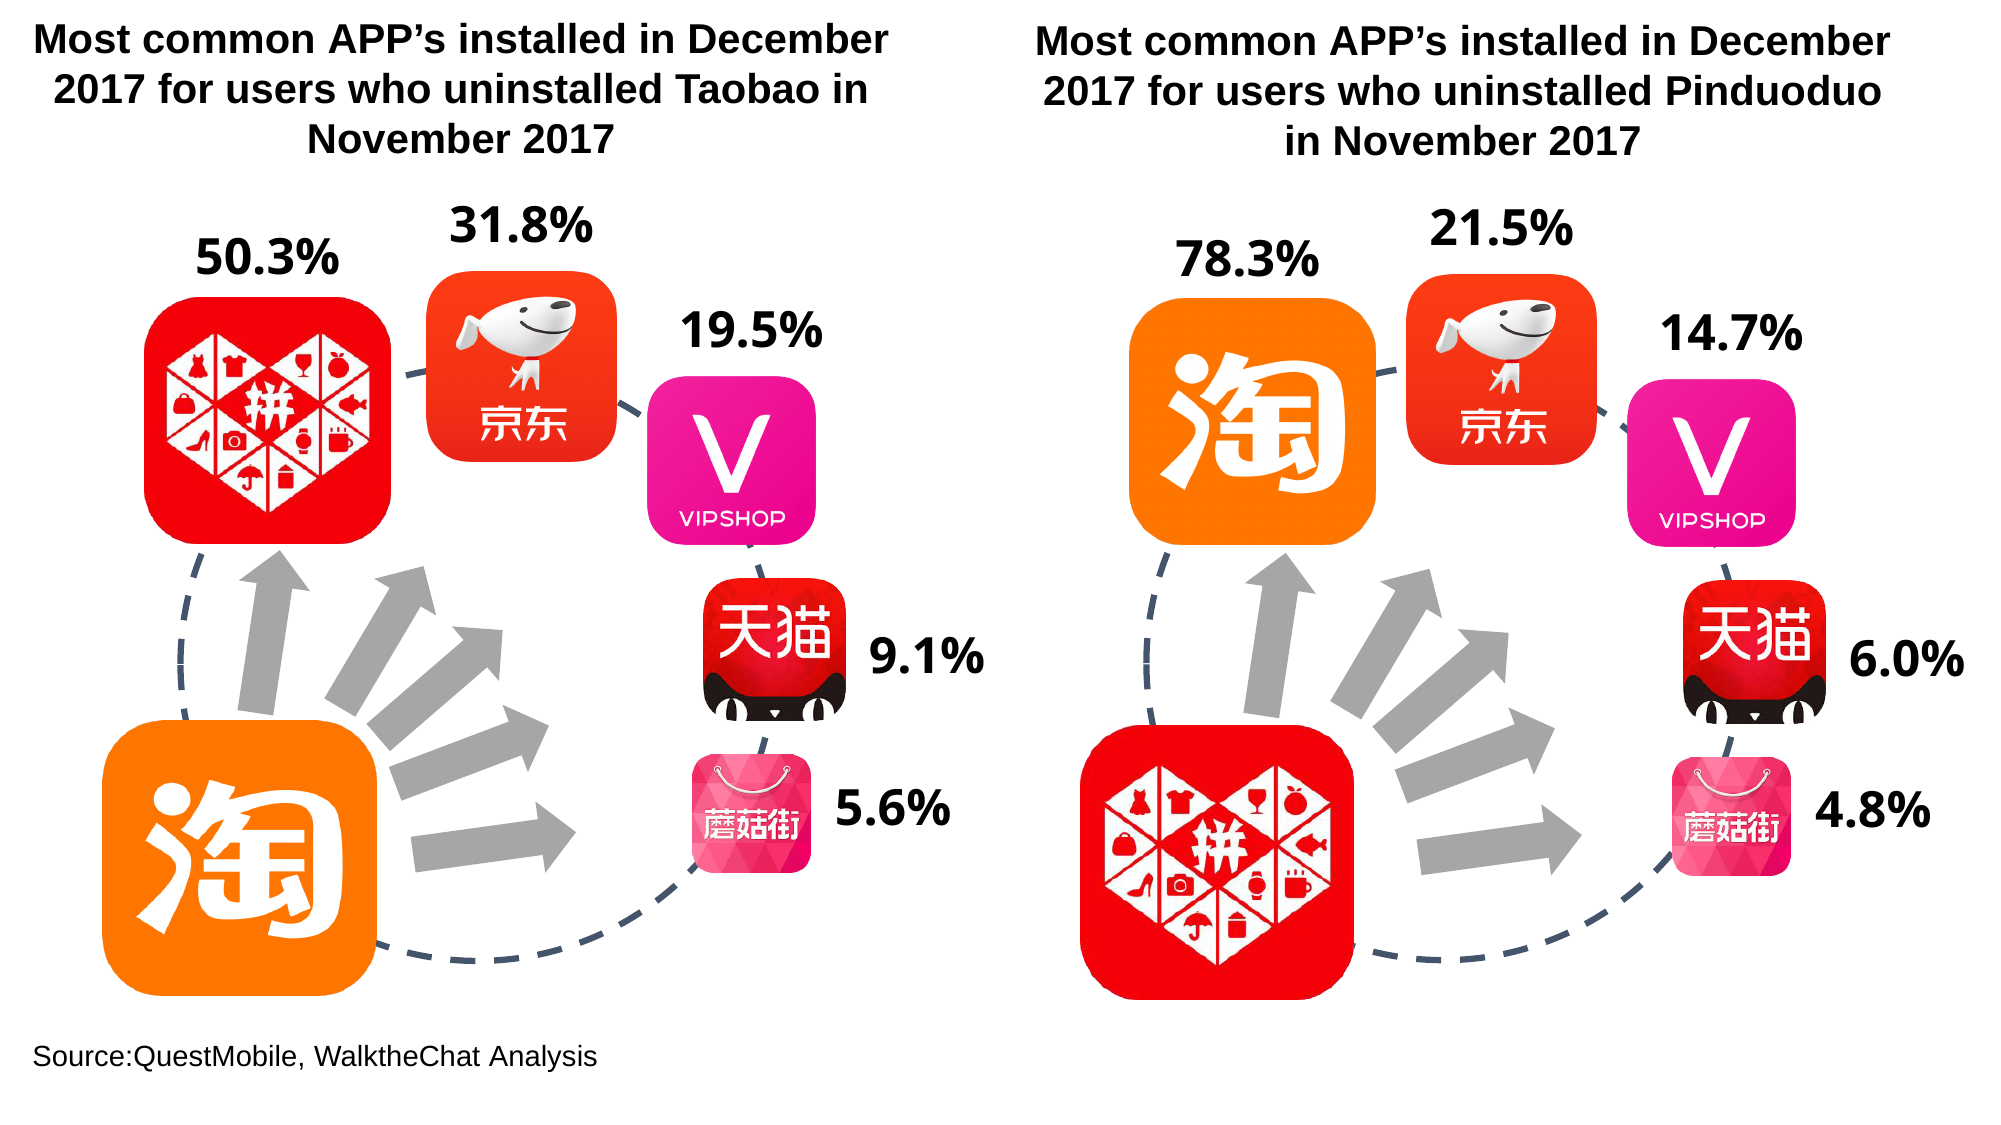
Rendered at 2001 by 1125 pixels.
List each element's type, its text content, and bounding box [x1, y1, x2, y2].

picture [1672, 757, 1791, 876]
text_box 19.5% [658, 290, 844, 365]
text_box [409, 799, 578, 876]
text_box [369, 625, 504, 753]
text_box [1145, 367, 1735, 962]
text_box 78.3% [1155, 219, 1341, 295]
picture [1128, 298, 1376, 545]
text_box [1328, 567, 1444, 721]
text_box [1415, 801, 1584, 879]
text_box [1370, 627, 1510, 756]
text_box 5.6% [811, 767, 986, 843]
picture [1683, 580, 1826, 724]
text_box 21.5% [1409, 188, 1595, 263]
text_box 50.3% [174, 216, 361, 292]
text_box [387, 702, 551, 803]
text_box 4.8% [1791, 770, 1966, 846]
text_box 31.8% [428, 185, 615, 261]
picture [703, 578, 846, 721]
picture [144, 297, 391, 544]
text_box 9.1% [846, 616, 1020, 691]
text_box [1393, 705, 1557, 805]
text_box 14.7% [1638, 292, 1824, 368]
text_box Most common APP’s installed in December 2017 for users who uninstalled Pinduoduo in November 2017 [1019, 6, 1906, 172]
picture [1627, 379, 1796, 547]
text_box [322, 564, 438, 719]
picture [647, 376, 816, 545]
text_box [236, 548, 313, 717]
picture [692, 754, 811, 873]
text_box [179, 370, 771, 962]
picture [1080, 725, 1354, 1000]
text_box Source:QuestMobile, WalktheChat Analysis [17, 1029, 614, 1080]
text_box Most common APP’s installed in December 2017 for users who uninstalled Taobao in November 2017 [18, 4, 905, 170]
text_box [1242, 551, 1319, 720]
picture [1406, 274, 1597, 465]
picture [102, 720, 377, 996]
picture [426, 271, 617, 462]
text_box 6.0% [1826, 618, 2000, 694]
